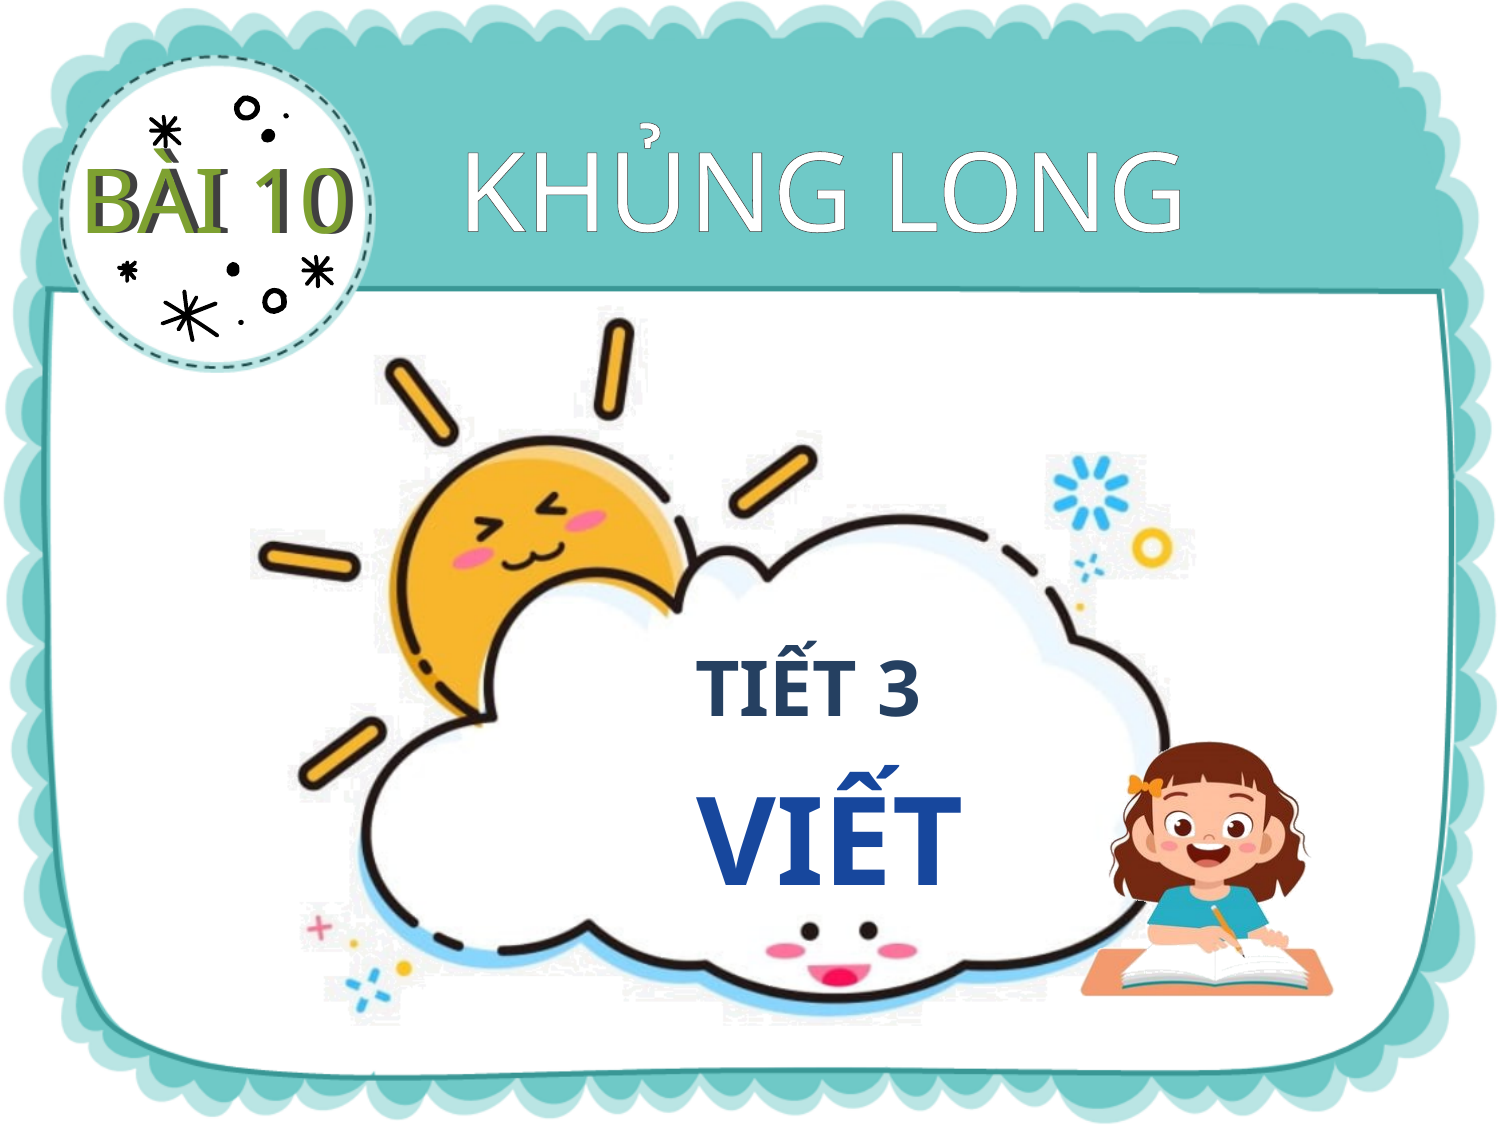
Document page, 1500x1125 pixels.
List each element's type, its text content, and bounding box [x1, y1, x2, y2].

picture [0, 0, 1500, 1125]
text_box [120, 273, 137, 283]
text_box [222, 264, 283, 334]
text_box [249, 303, 1215, 1031]
text_box [148, 114, 182, 134]
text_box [64, 136, 495, 265]
text_box [305, 273, 334, 289]
text_box [160, 289, 219, 342]
text_box KHỦNG LONG [366, 111, 1280, 264]
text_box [237, 88, 287, 143]
